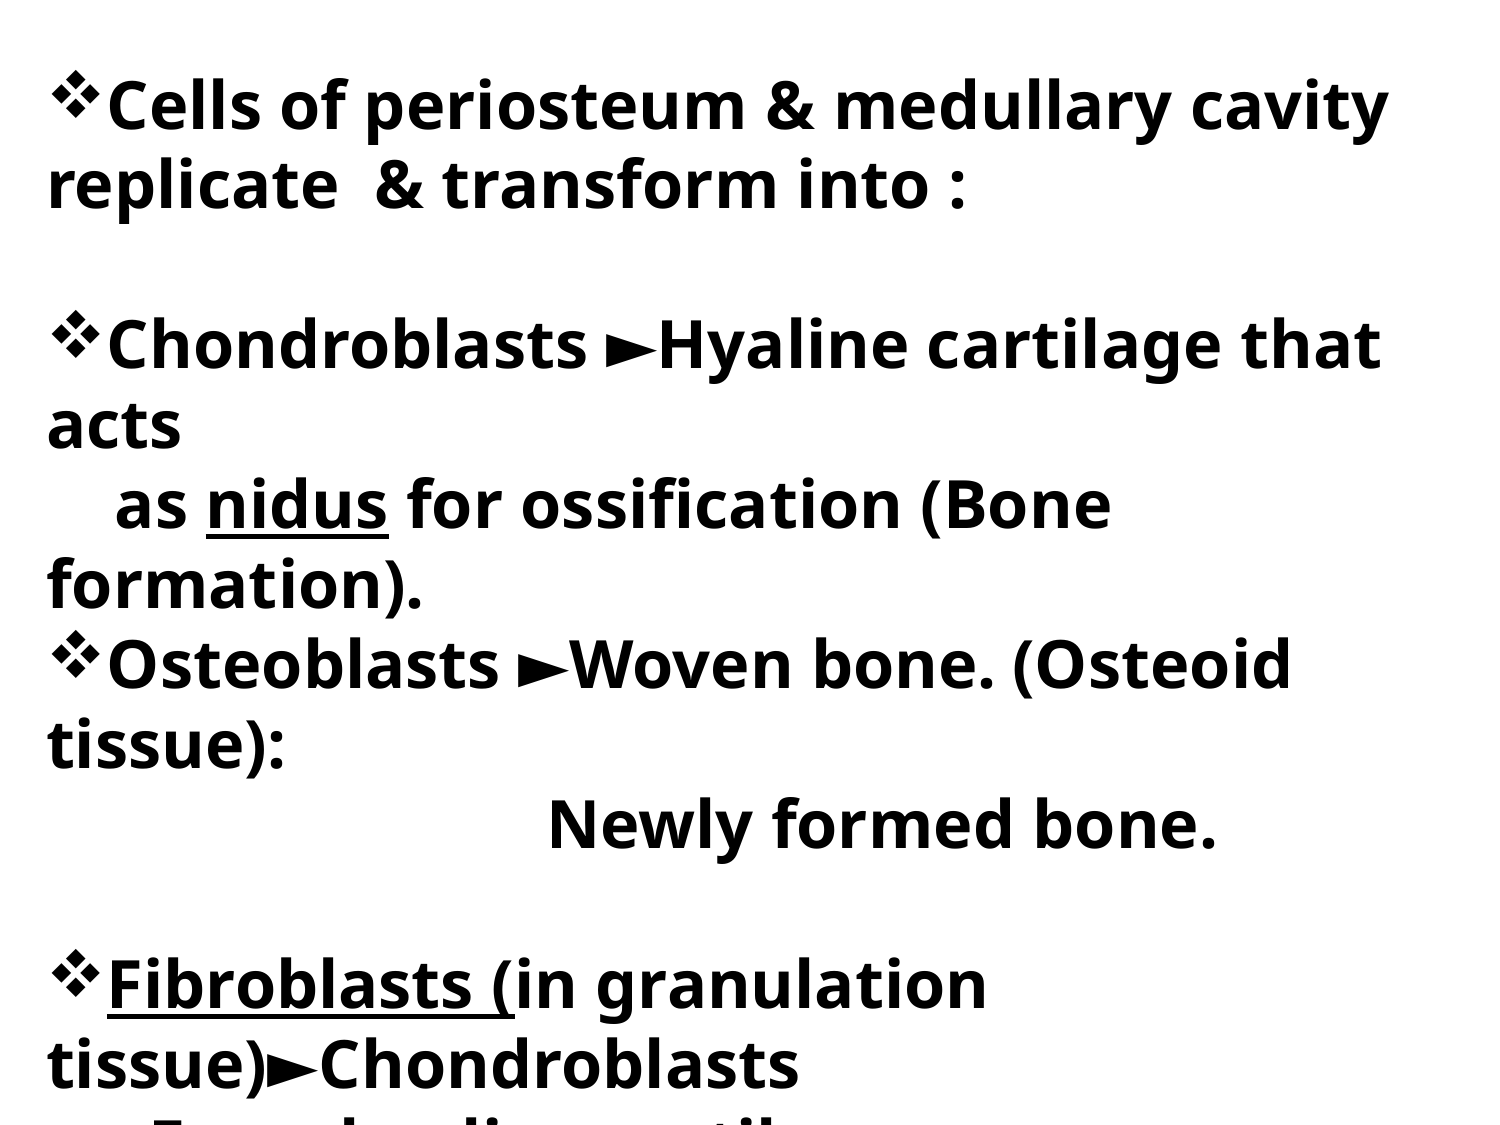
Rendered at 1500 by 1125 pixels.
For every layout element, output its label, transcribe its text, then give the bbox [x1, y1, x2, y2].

text_box Cells of periosteum & medullary cavity replicate & transform into : Chondroblasts ►Hyaline cartilage that acts as nidus for ossification (Bone formation). Osteoblasts ►Woven bone. (Osteoid tissue): Newly formed bone. Fibroblasts (in granulation tissue)►Chondroblasts ►Form hyaline cartilage. ↓ Callus: New mass of heterogeneous T. [31, 55, 1469, 1125]
